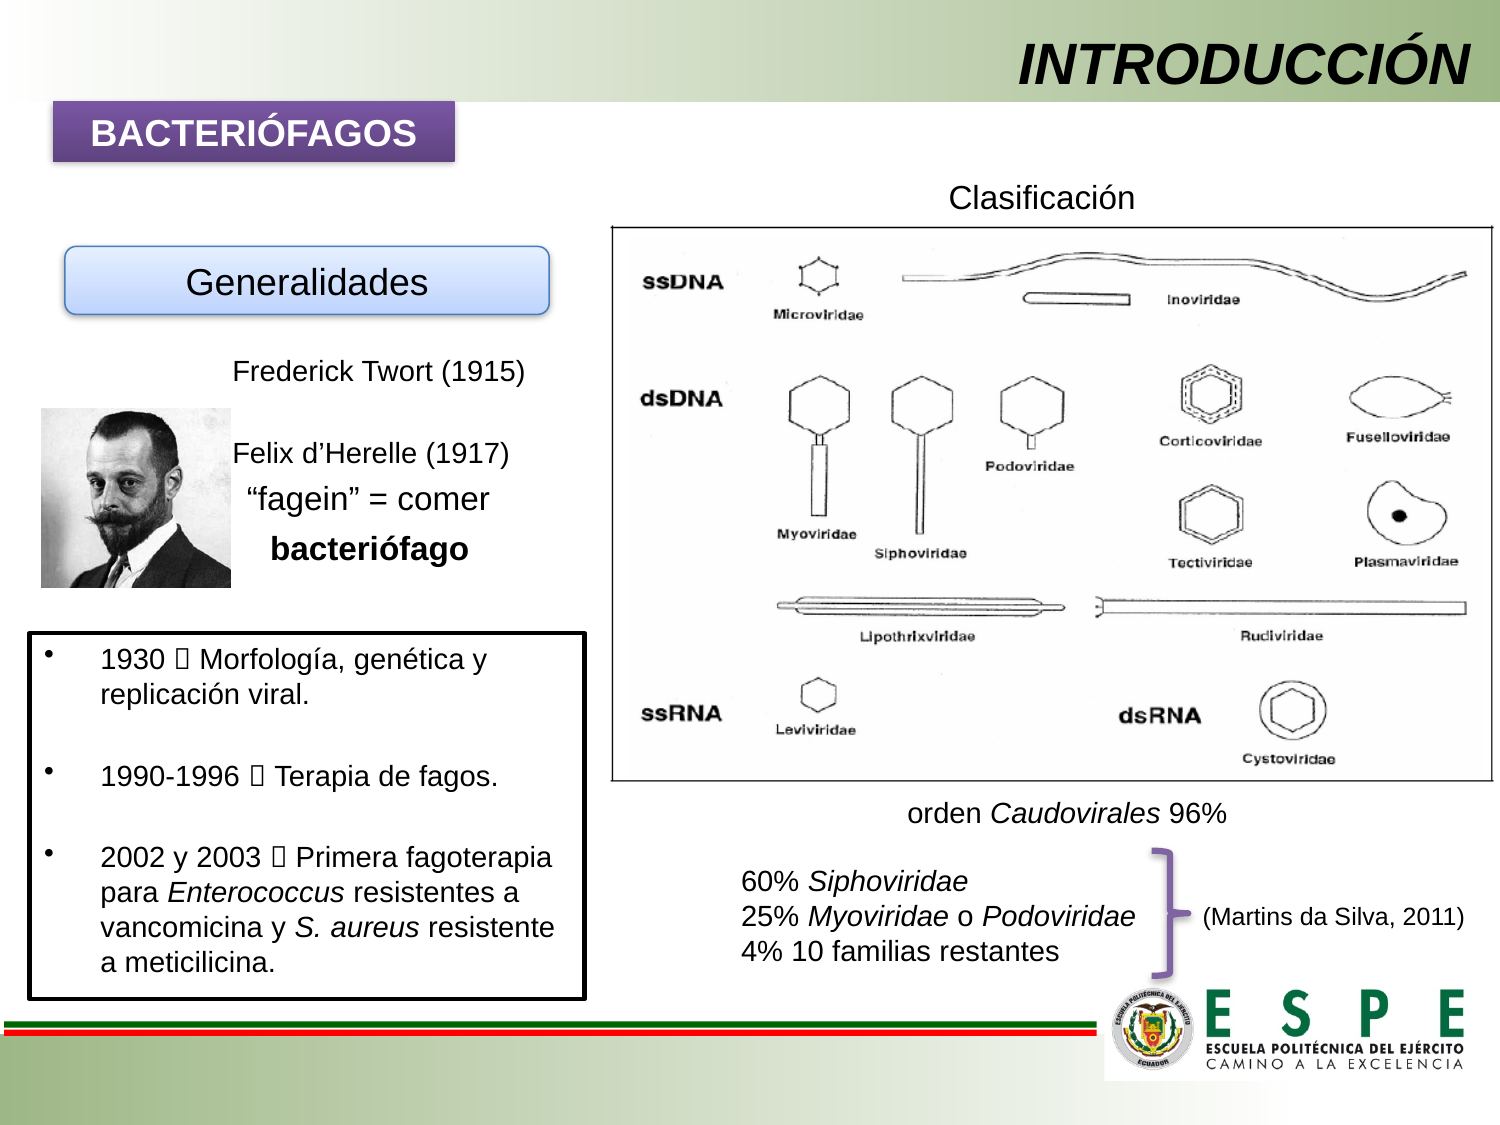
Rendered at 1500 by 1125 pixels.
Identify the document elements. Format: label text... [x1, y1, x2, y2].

text_box Generalidades [64, 245, 550, 316]
list Frederick Twort (1915) Felix d’Herelle (1917) [27, 345, 602, 445]
title INTRODUCCIÓN [135, 19, 1486, 112]
text_box orden Caudovirales 96% [892, 798, 1251, 837]
text_box (Martins da Silva, 2011) [1187, 893, 1481, 938]
picture [607, 223, 1500, 790]
picture [1104, 976, 1483, 1081]
text_box BACTERIÓFAGOS [53, 101, 455, 162]
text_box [40, 408, 517, 588]
text_box 1930  Morfología, genética y replicación viral. 1990-1996  Terapia de fagos. 2002 y 2003  Primera fagoterapia para Enterococcus resistentes a vancomicina y S. aureus resistente a meticilicina. [27, 631, 587, 1001]
text_box 60% Siphoviridae 25% Myoviridae o Podoviridae 4% 10 familias restantes [726, 855, 1146, 975]
text_box [1151, 847, 1192, 980]
text_box Clasificación [933, 168, 1151, 222]
